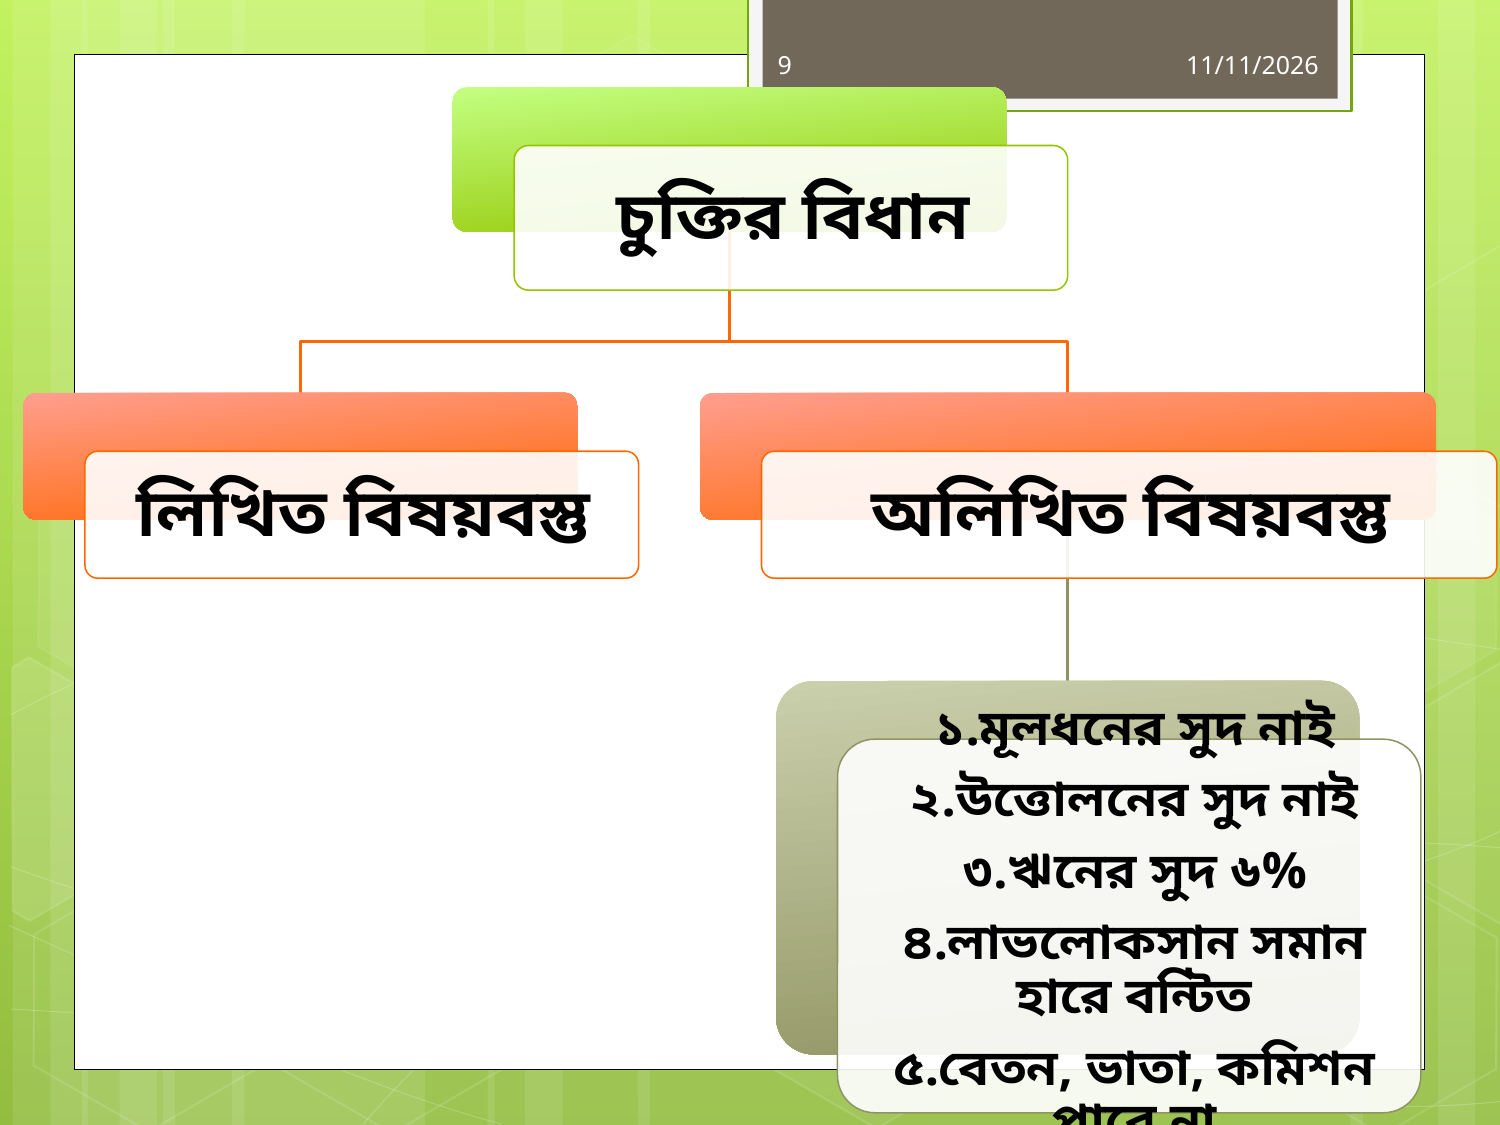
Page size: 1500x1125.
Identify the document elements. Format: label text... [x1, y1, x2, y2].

slide_number 9 [762, 36, 982, 61]
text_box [22, 62, 1498, 1125]
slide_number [983, 36, 1334, 61]
